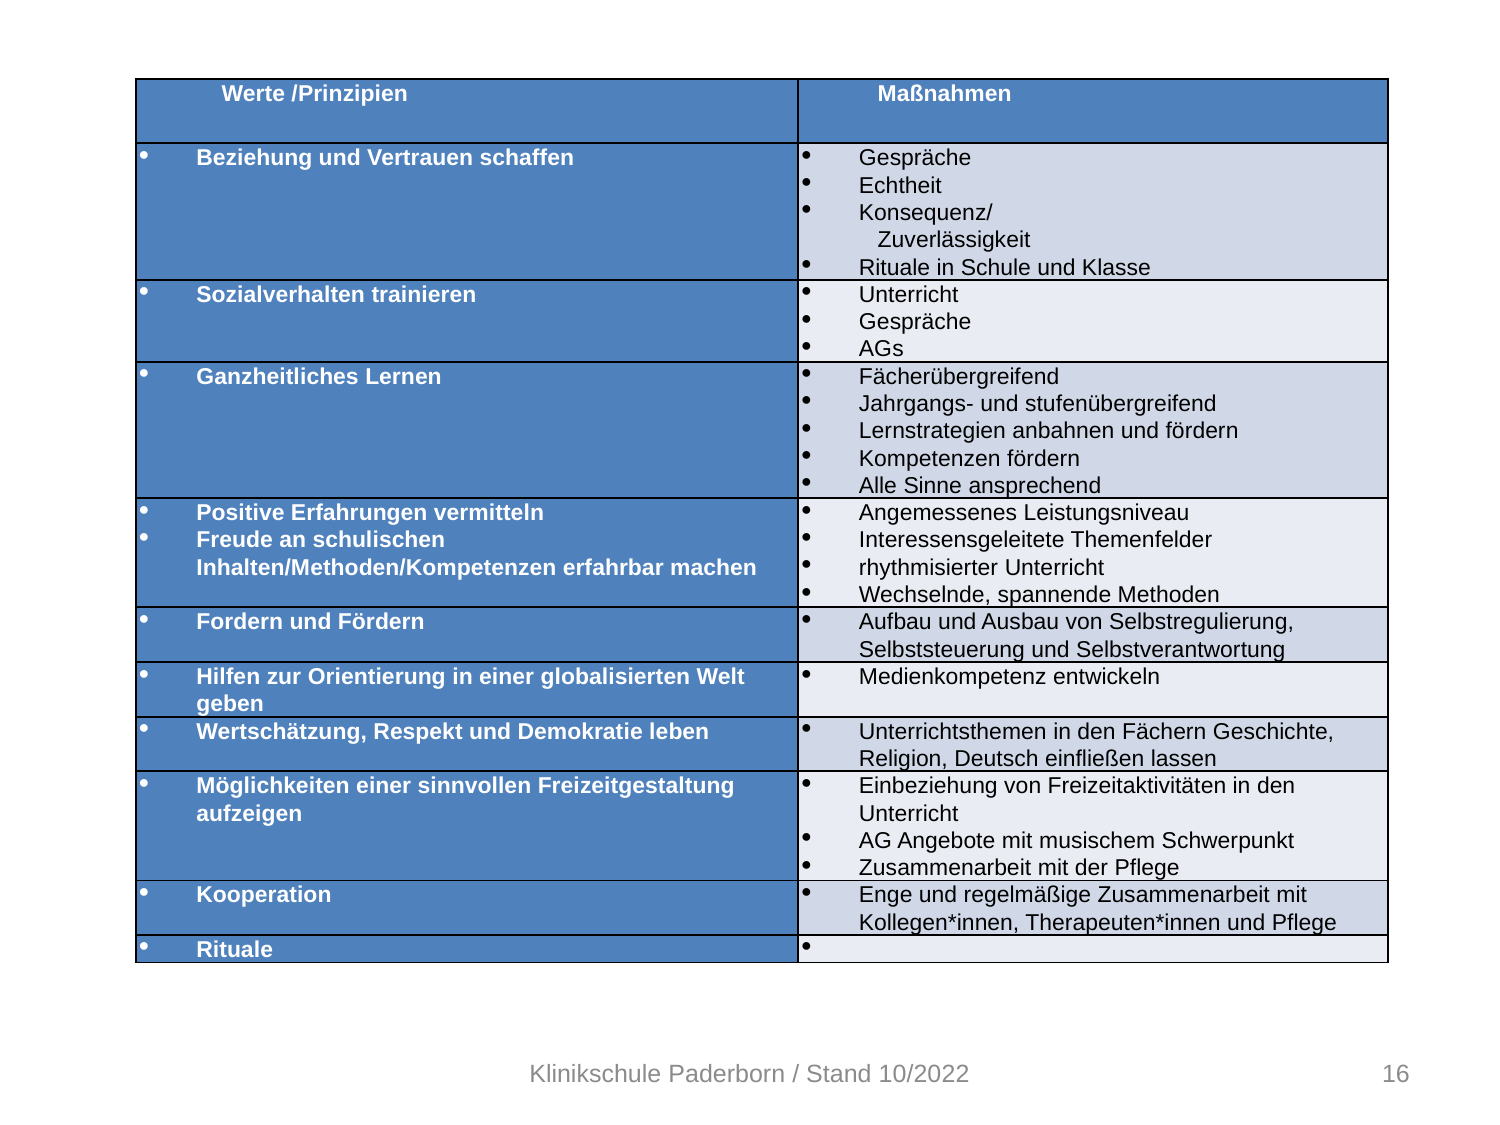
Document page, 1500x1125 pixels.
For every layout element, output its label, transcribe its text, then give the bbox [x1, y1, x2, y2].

table_cell Sozialverhalten trainieren [137, 281, 797, 361]
table_cell Angemessenes Leistungsniveau Interessensgeleitete Themenfelder rhythmisierter Unterricht Wechselnde, spannende Methoden [799, 499, 1387, 606]
table_cell [799, 936, 1387, 962]
table_cell Medienkompetenz entwickeln [799, 663, 1387, 716]
table_cell Enge und regelmäßige Zusammenarbeit mit Kollegen*innen, Therapeuten*innen und Pflege [799, 881, 1387, 934]
table_cell Aufbau und Ausbau von Selbstregulierung, Selbststeuerung und Selbstverantwortung [799, 608, 1387, 661]
footer Klinikschule Paderborn / Stand 10/2022 [512, 1042, 988, 1103]
table_cell Fächerübergreifend Jahrgangs- und stufenübergreifend Lernstrategien anbahnen und fördern Kompetenzen fördern Alle Sinne ansprechend [799, 363, 1387, 497]
table_header Maßnahmen [799, 80, 1387, 142]
table_cell Kooperation [137, 881, 797, 934]
table_cell Fordern und Fördern [137, 608, 797, 661]
table_cell Ganzheitliches Lernen [137, 363, 797, 497]
table_header Werte /Prinzipien [137, 80, 797, 142]
table_cell Möglichkeiten einer sinnvollen Freizeitgestaltung aufzeigen [137, 772, 797, 880]
table_cell Wertschätzung, Respekt und Demokratie leben [137, 718, 797, 770]
table_cell Beziehung und Vertrauen schaffen [137, 144, 797, 279]
slide_number 16 [1074, 1042, 1425, 1103]
table_cell Unterrichtsthemen in den Fächern Geschichte, Religion, Deutsch einfließen lassen [799, 718, 1387, 770]
table_cell Positive Erfahrungen vermitteln Freude an schulischen Inhalten/Methoden/Kompetenzen erfahrbar machen [137, 499, 797, 606]
table_cell Rituale [137, 936, 797, 962]
table_cell Gespräche Echtheit Konsequenz/ Zuverlässigkeit Rituale in Schule und Klasse [799, 144, 1387, 279]
table_cell Unterricht Gespräche AGs [799, 281, 1387, 361]
table_cell Einbeziehung von Freizeitaktivitäten in den Unterricht AG Angebote mit musischem Schwerpunkt Zusammenarbeit mit der Pflege [799, 772, 1387, 880]
table_cell Hilfen zur Orientierung in einer globalisierten Welt geben [137, 663, 797, 716]
